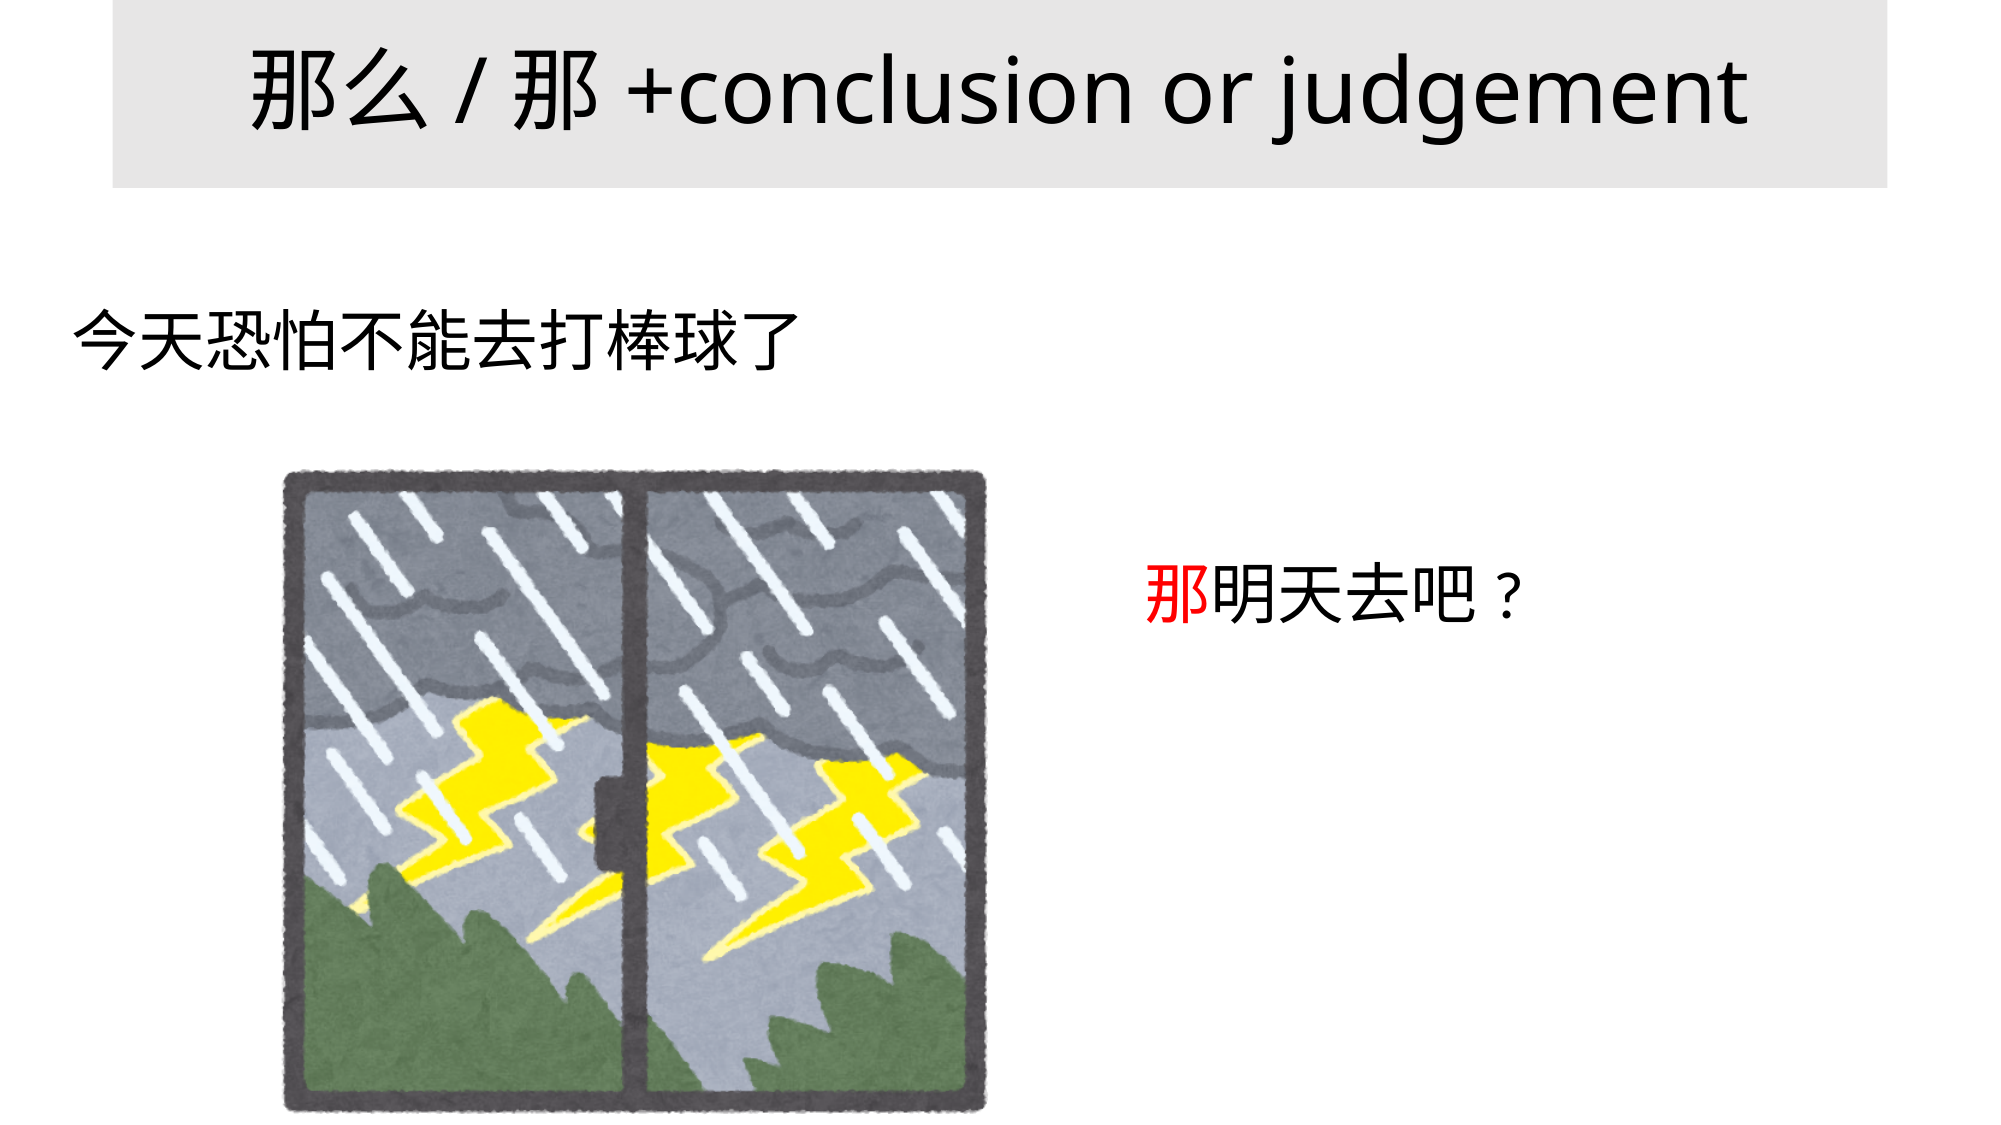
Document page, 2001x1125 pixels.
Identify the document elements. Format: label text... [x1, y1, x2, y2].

text_box 那明天去吧? [1129, 544, 2000, 640]
picture [270, 461, 1000, 1125]
title 那么/那+conclusion or judgement [112, 0, 1888, 188]
text_box 今天恐怕不能去打棒球了 [57, 291, 928, 387]
